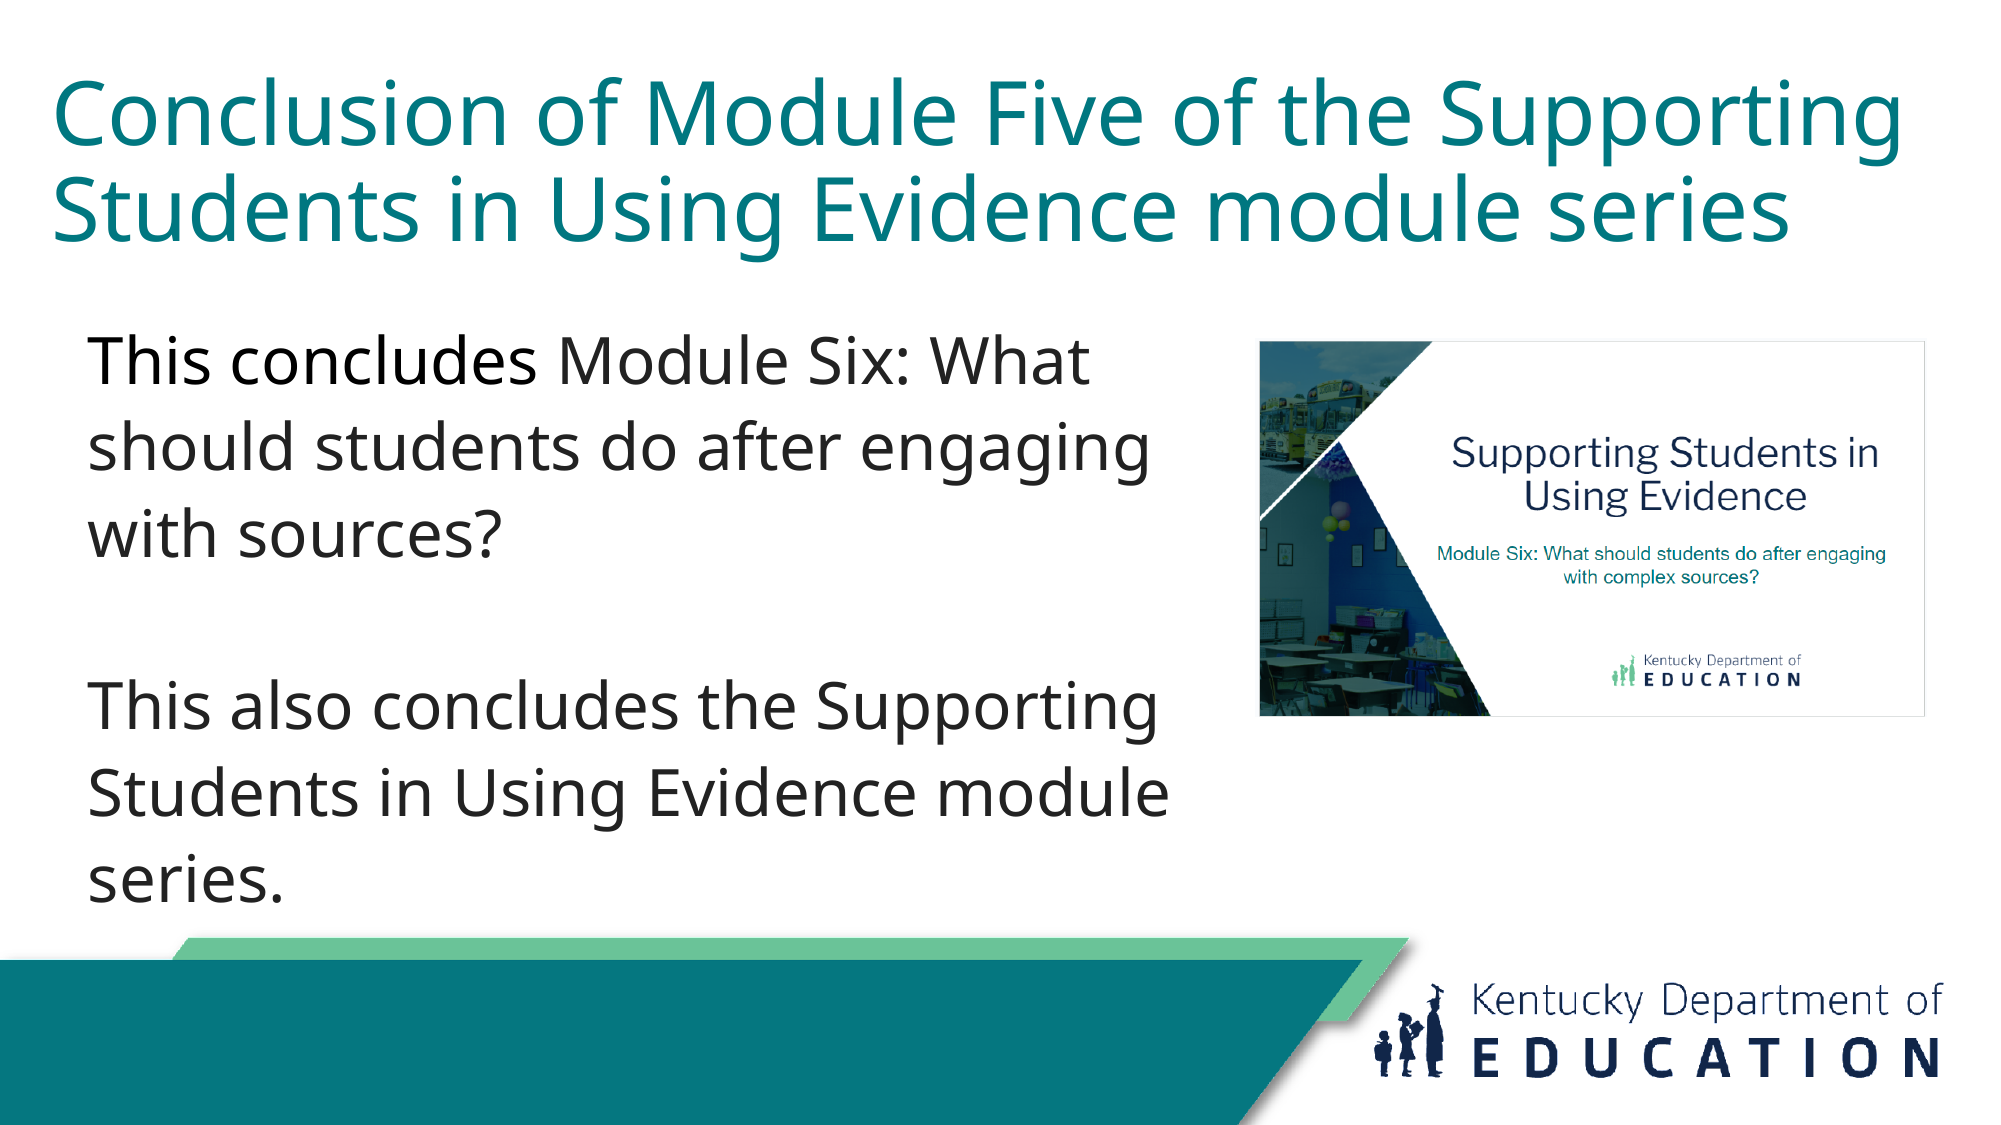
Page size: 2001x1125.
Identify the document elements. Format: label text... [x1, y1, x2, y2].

picture [0, 0, 2001, 1125]
list This concludes Module Six: What should students do after engaging with sources? This also concludes the Supporting Students in Using Evidence module series. [72, 303, 1198, 924]
title Conclusion of Module Five of the Supporting Students in Using Evidence module series [36, 59, 1960, 270]
